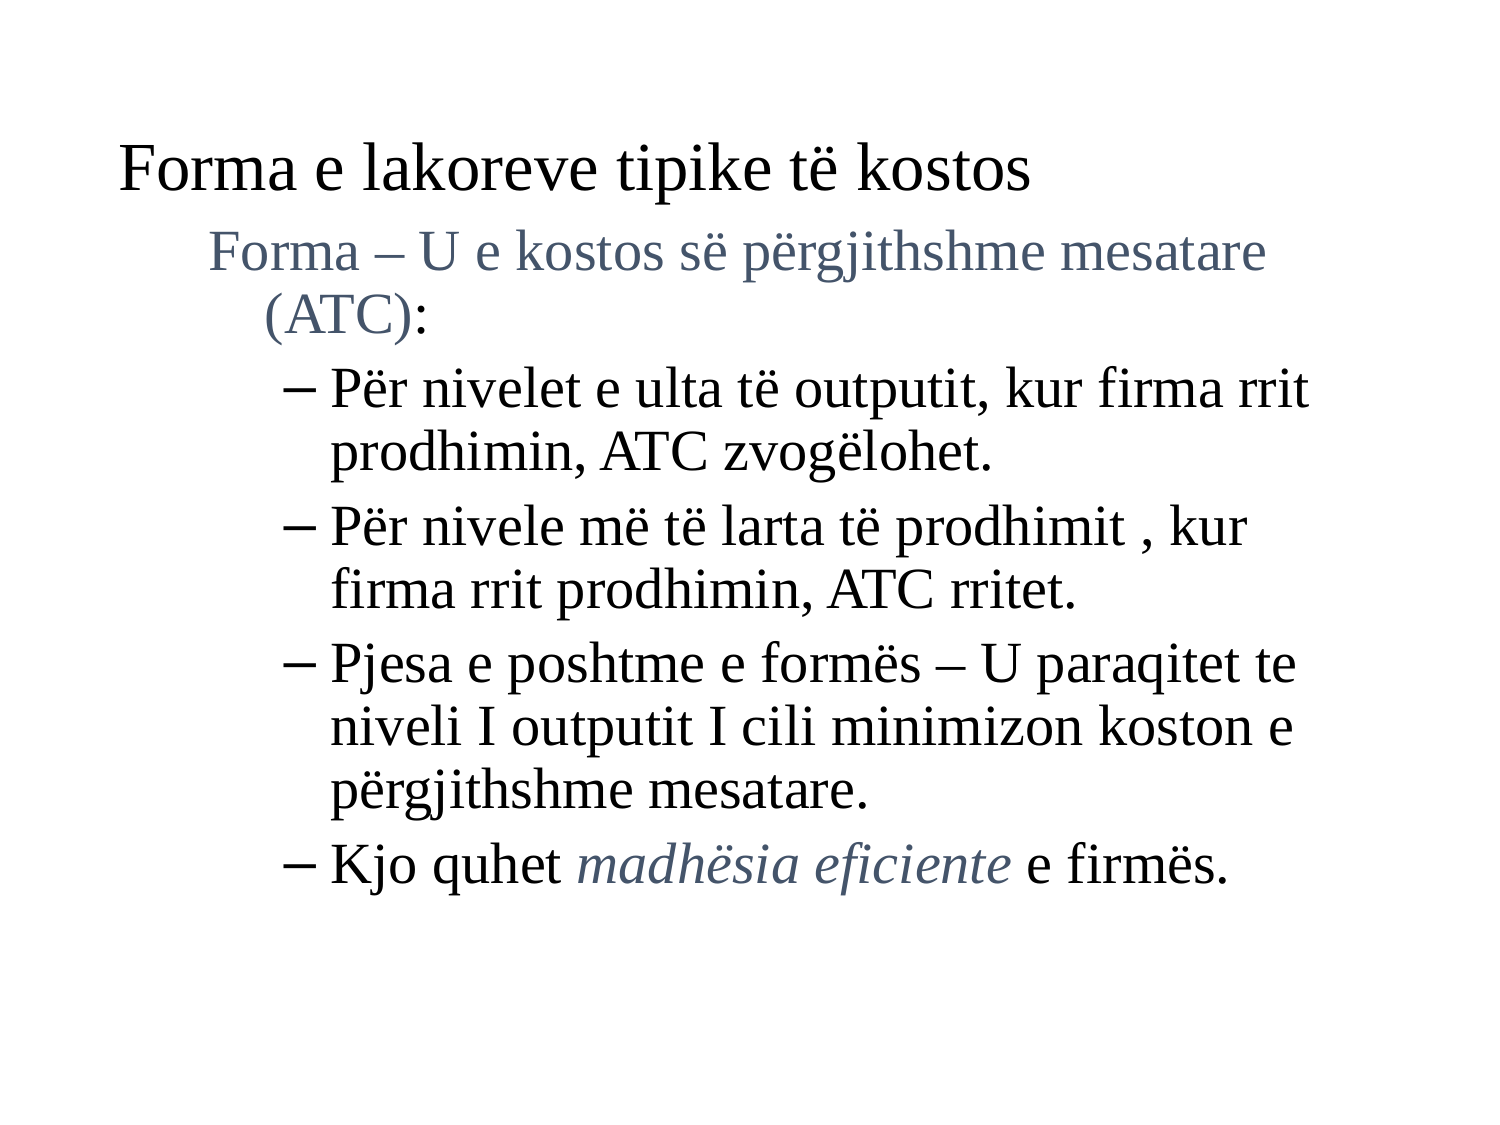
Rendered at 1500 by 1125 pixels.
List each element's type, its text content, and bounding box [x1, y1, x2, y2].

title Forma e lakoreve tipike të kostos [103, 59, 1397, 278]
text_box Forma – U e kostos së përgjithshme mesatare (ATC): Për nivelet e ulta të outputit, kur firma rrit prodhimin, ATC zvogëlohet. Për nivele më të larta të prodhimit , kur firma rrit prodhimin, ATC rritet. Pjesa e poshtme e formës – U paraqitet te niveli I outputit I cili minimizon koston e përgjithshme mesatare. Kjo quhet madhësia eficiente e firmës. [193, 212, 1397, 1050]
